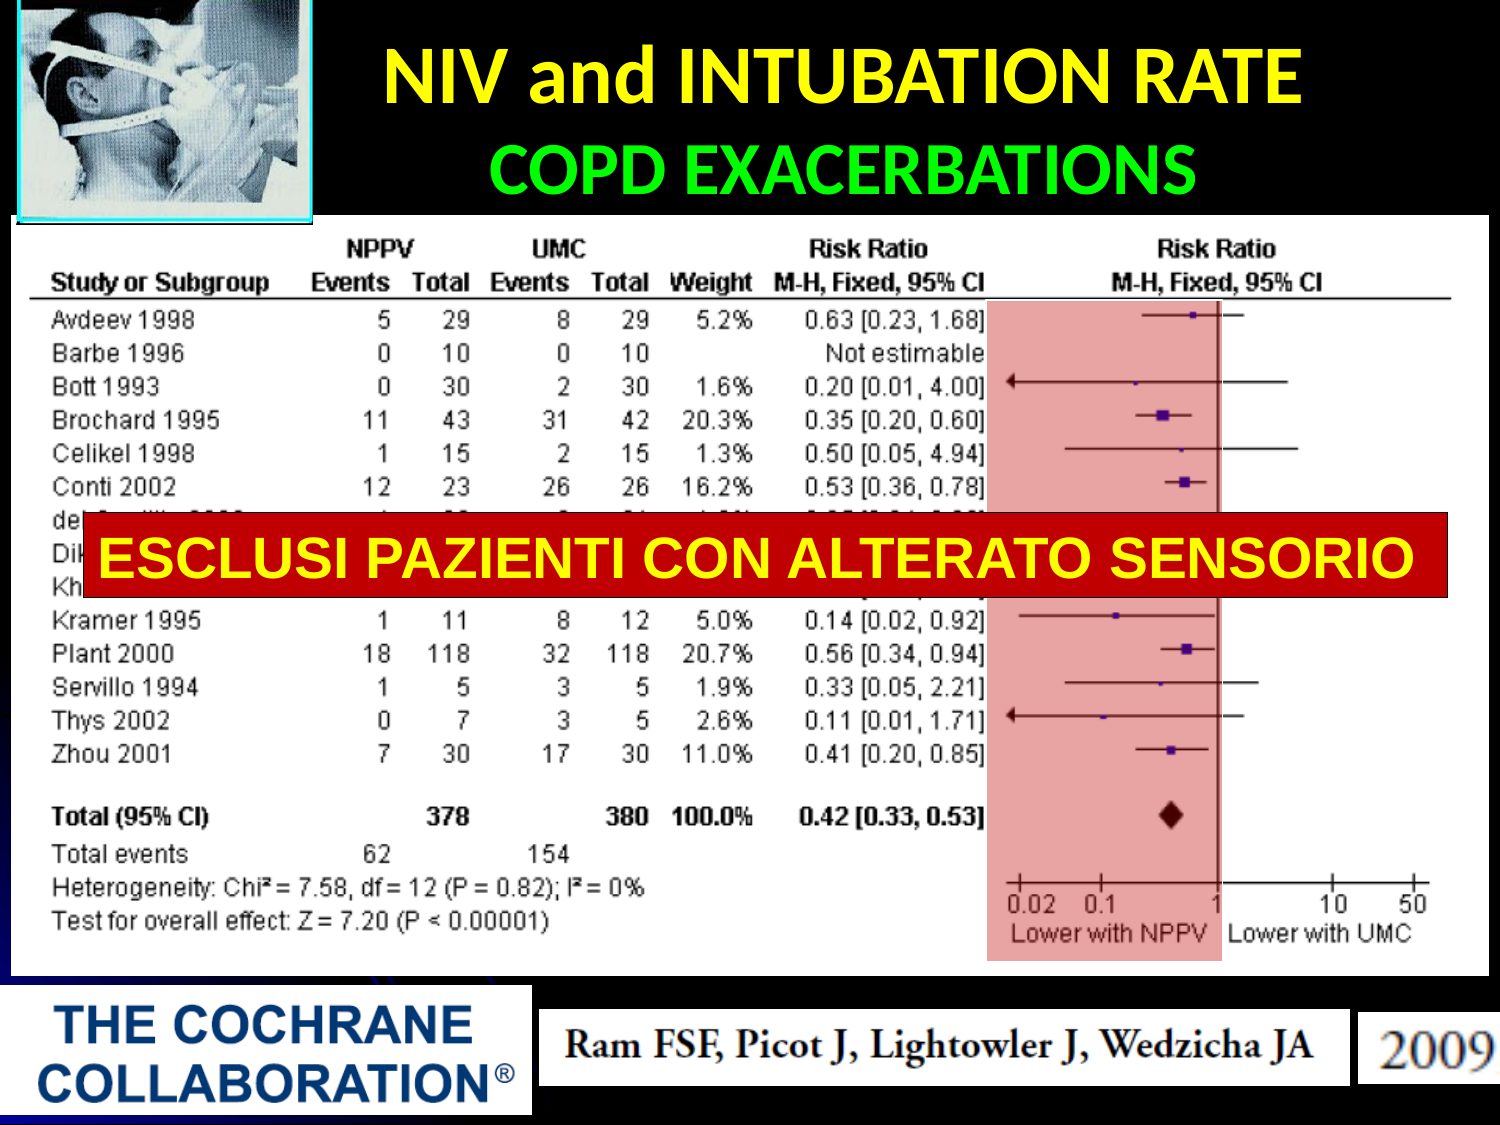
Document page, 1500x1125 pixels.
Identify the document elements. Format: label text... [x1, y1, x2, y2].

picture [1358, 1012, 1500, 1084]
picture [538, 1008, 1351, 1086]
picture [0, 985, 532, 1116]
picture [0, 0, 1489, 976]
text_box NIV and INTUBATION RATE COPD EXACERBATIONS [367, 12, 1320, 214]
